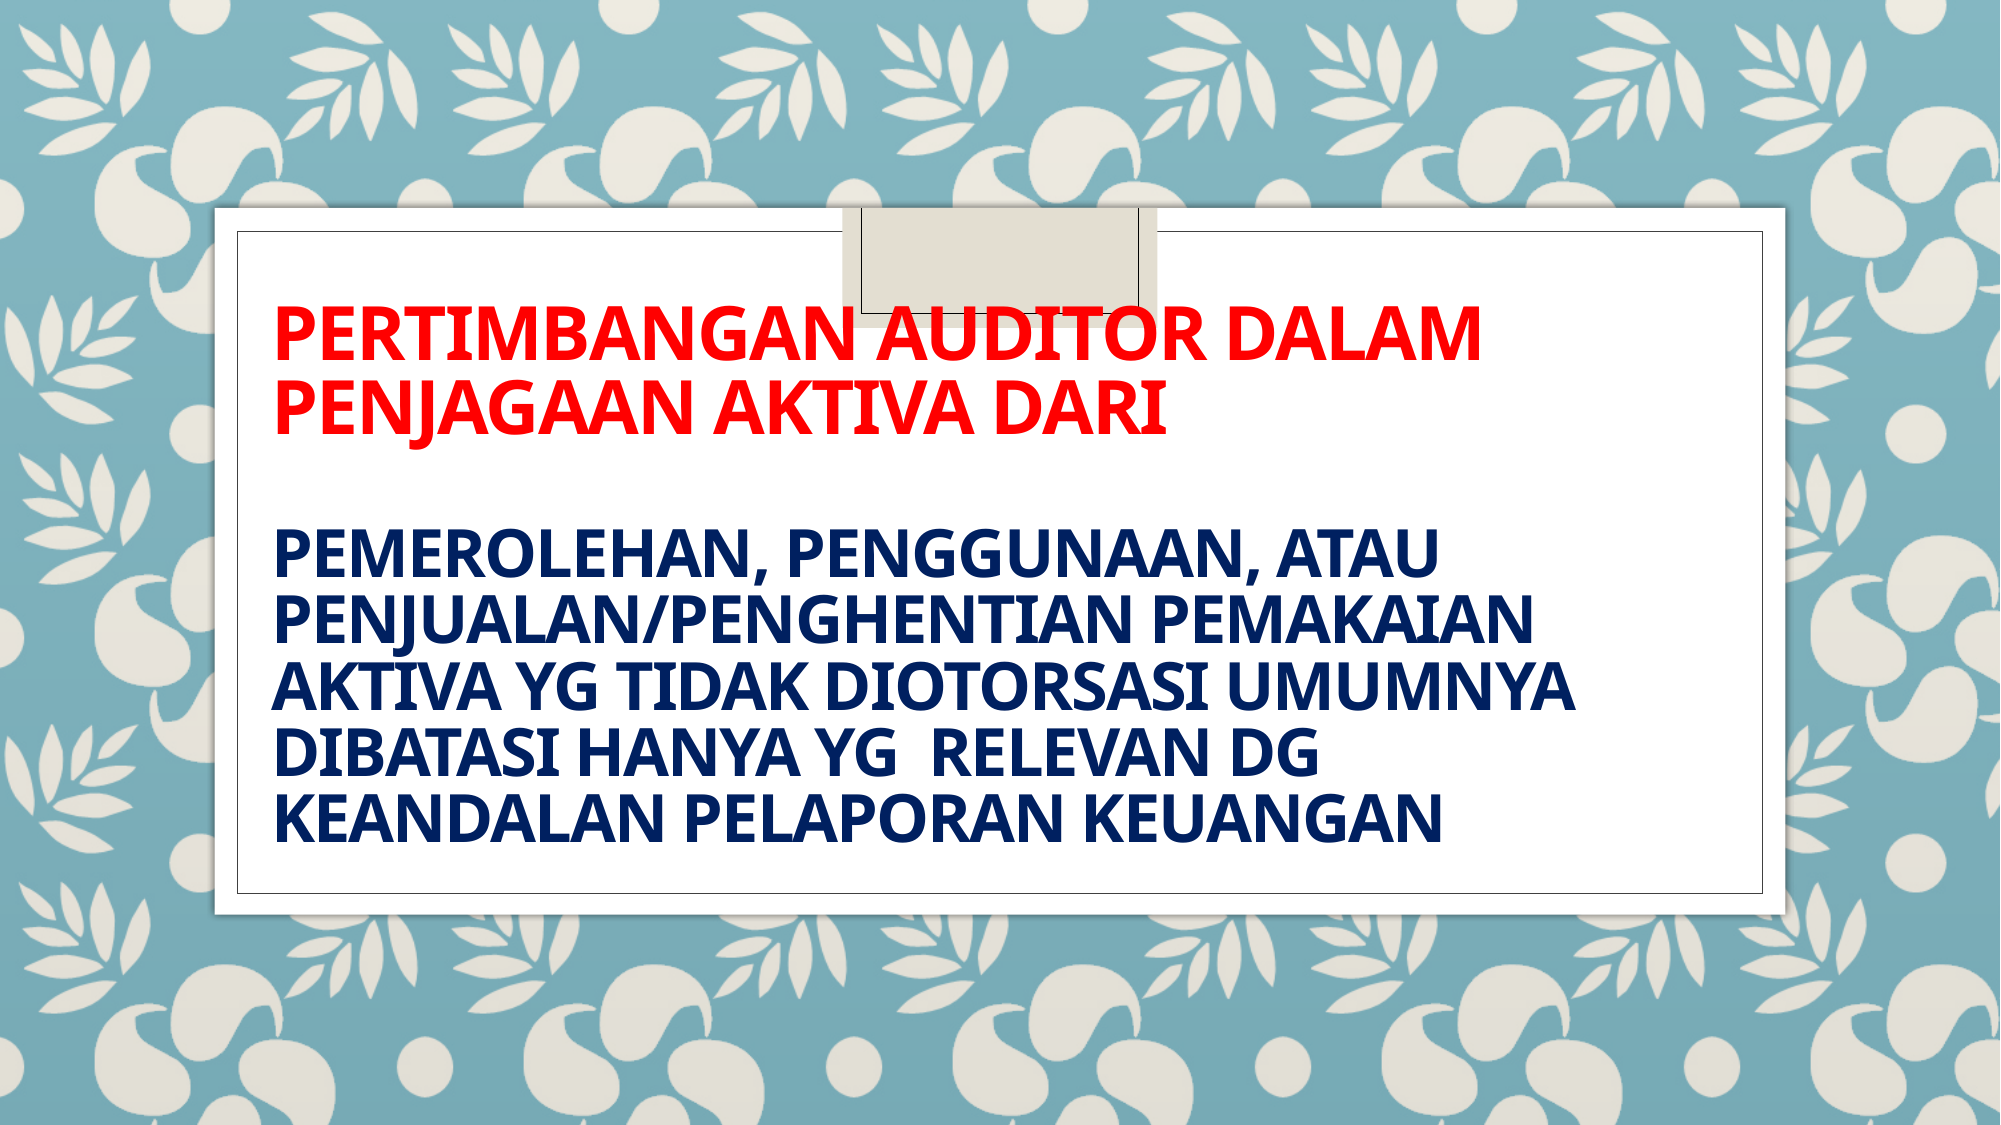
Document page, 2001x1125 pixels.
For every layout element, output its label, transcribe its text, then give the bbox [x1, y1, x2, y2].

title pertimbangan auditor dalam penjagaan aktiva dari pemerolehan, penggunaan, atau penjualan/penghentian pemakaian aktiva yg tidak diotorsasi umumnya dibatasi hanya yg relevan dg keandalan pelaporan keuangan [256, 238, 1744, 844]
